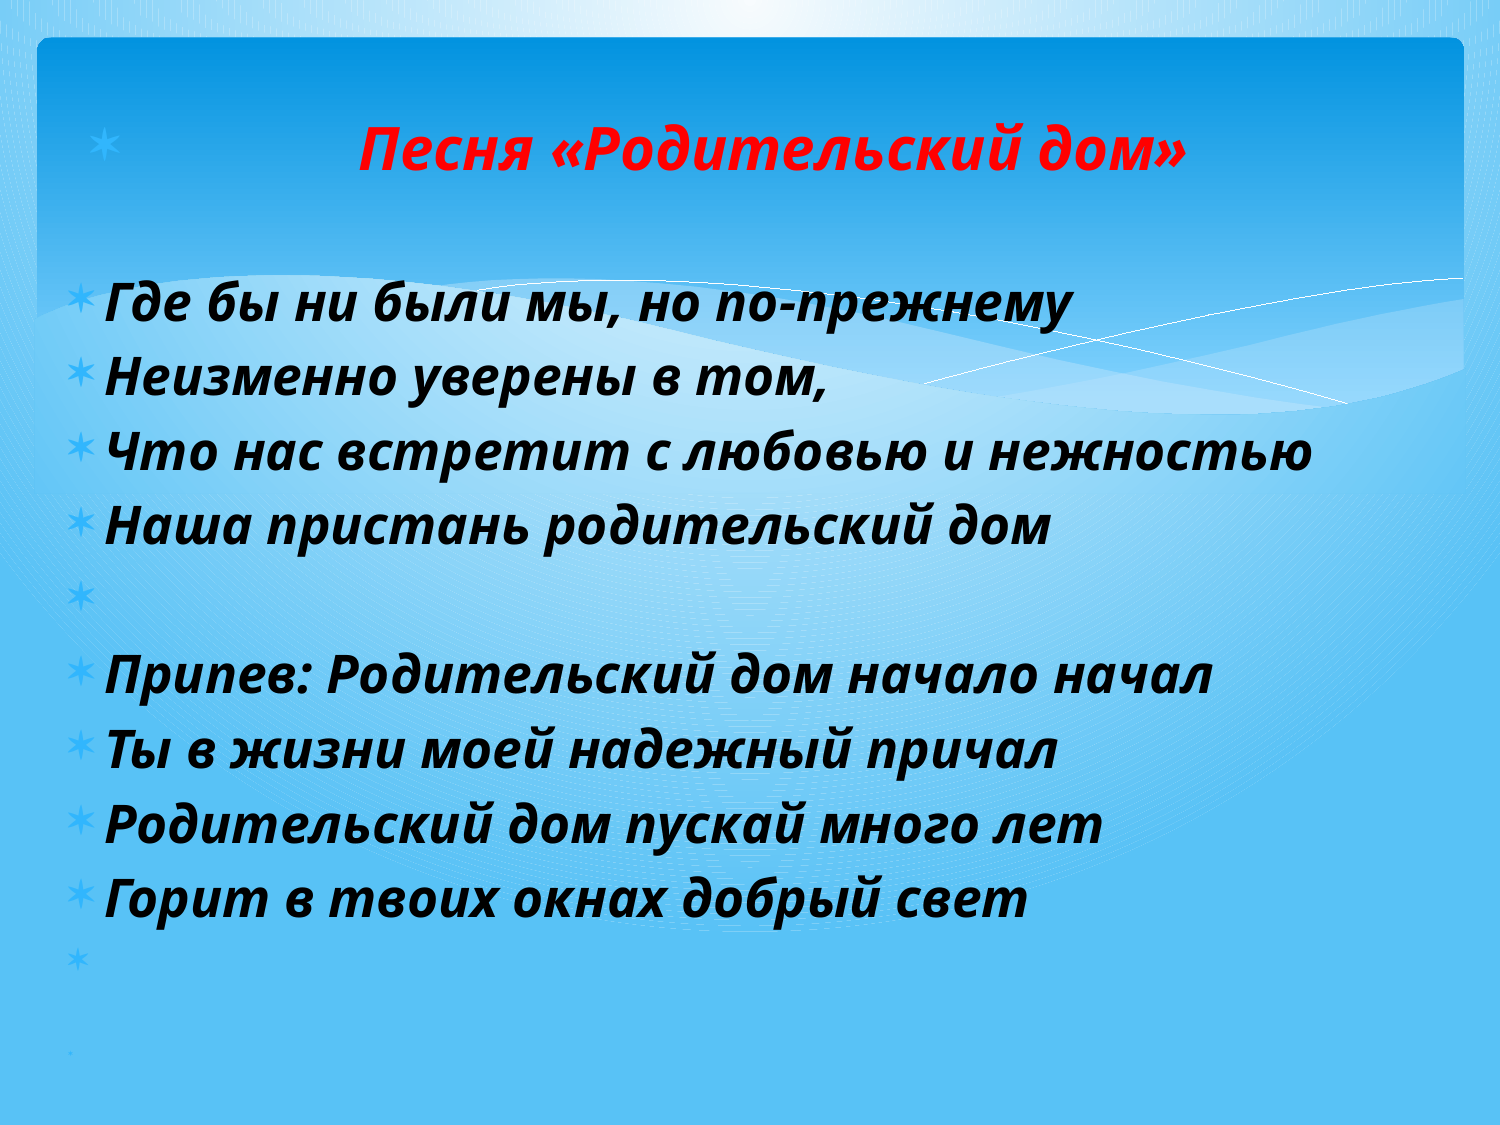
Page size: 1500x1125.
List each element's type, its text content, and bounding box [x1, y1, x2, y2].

list Песня «Родительский дом» Где бы ни были мы, но по-прежнему Неизменно уверены в том, Что нас встретит с любовью и нежностью Наша пристань родительский дом Припев: Родительский дом начало начал Ты в жизни моей надежный причал Родительский дом пускай много лет Горит в твоих окнах добрый свет [52, 18, 1460, 1095]
